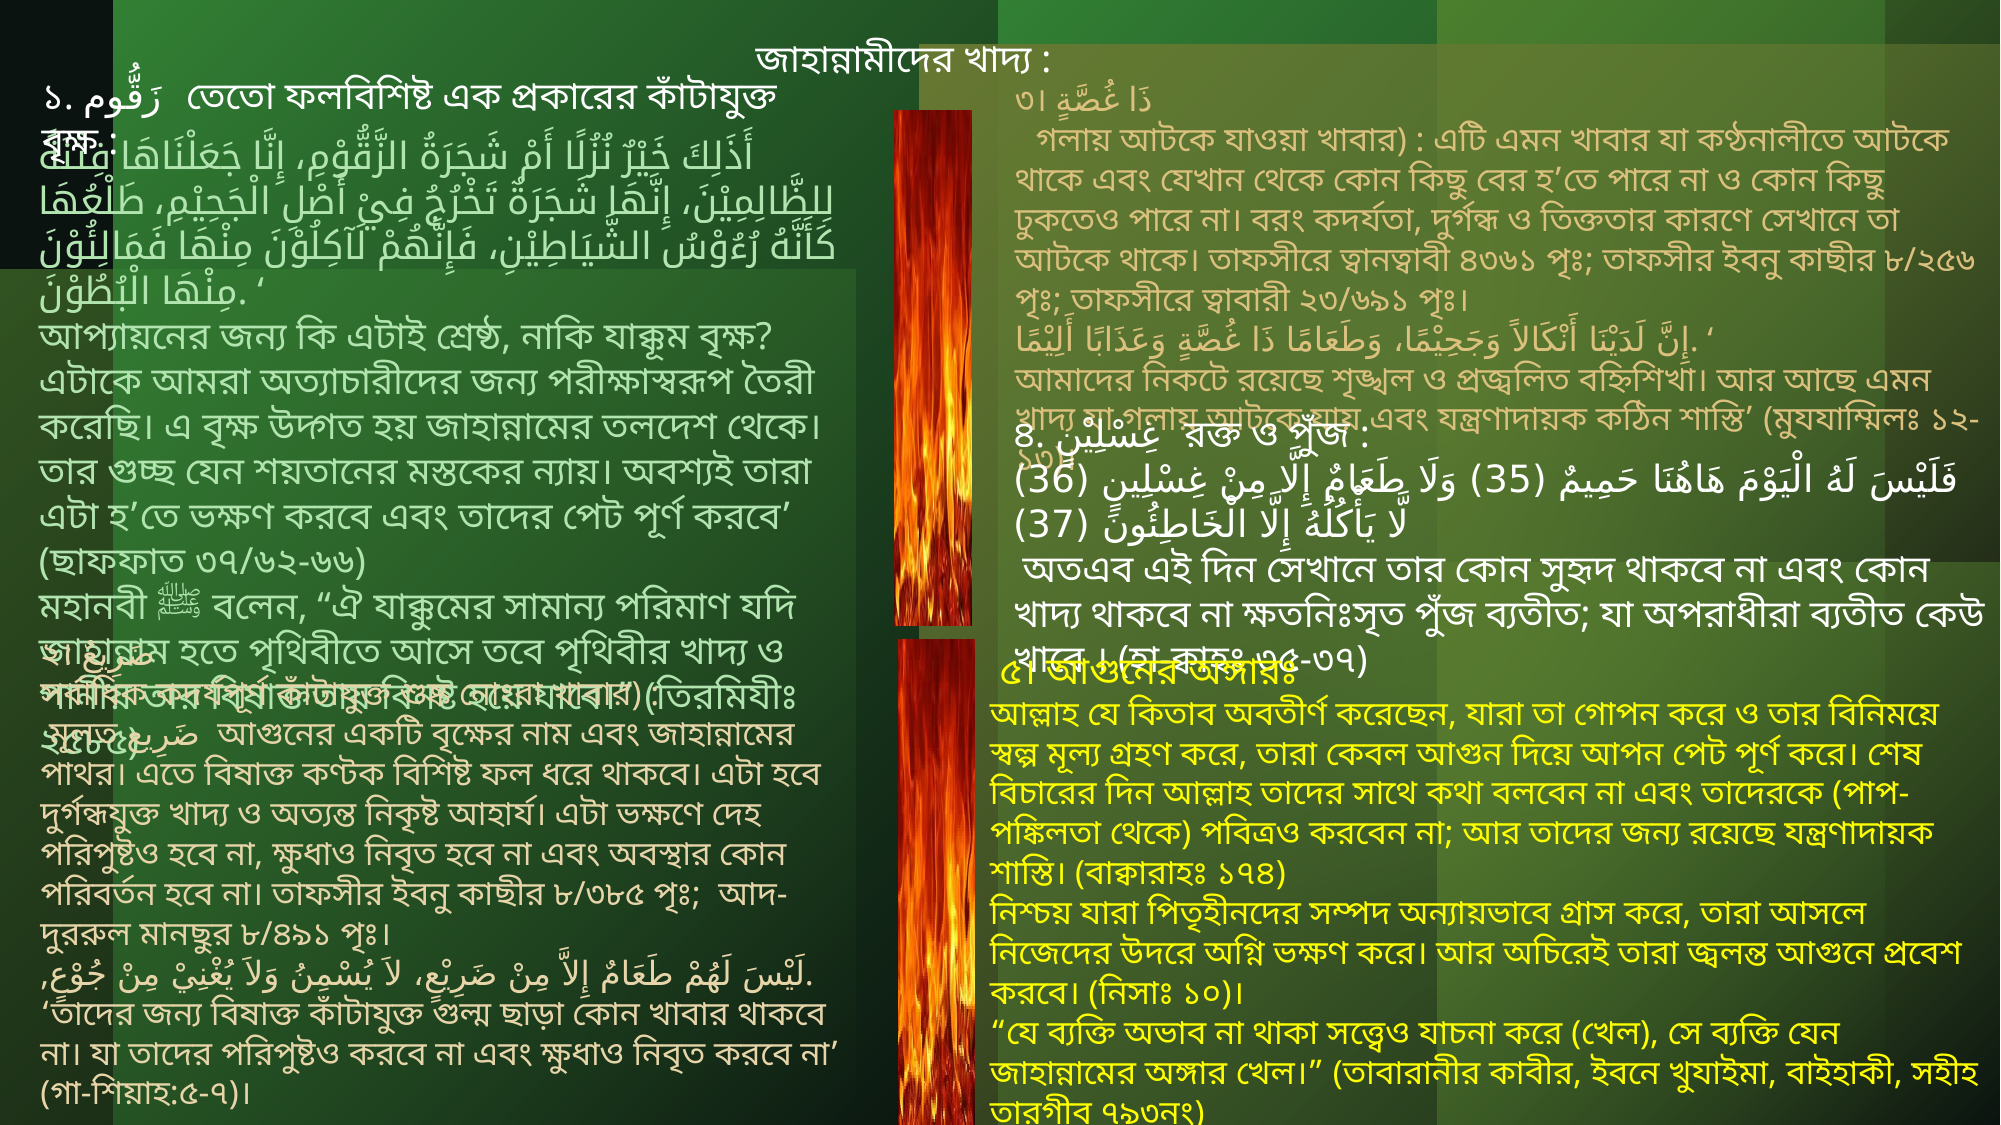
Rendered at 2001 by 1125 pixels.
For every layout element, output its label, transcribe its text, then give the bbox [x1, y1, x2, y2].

text_box أَذَلِكَ خَيْرٌ نُزُلًا أَمْ شَجَرَةُ الزَّقُّوْمِ، إِنَّا جَعَلْنَاهَا فِتْنَةً لِلظَّالِمِيْنَ، إِنَّهَا شَجَرَةٌ تَخْرُجُ فِيْ أَصْلِ الْجَحِيْمِ، طَلْعُهَا كَأَنَّهُ رُءُوْسُ الشَّيَاطِيْنِ، فَإِنَّهُمْ لَآكِلُوْنَ مِنْهَا فَمَالِئُوْنَ مِنْهَا الْبُطُوْنَ. ‘ আপ্যায়নের জন্য কি এটাই শ্রেষ্ঠ, নাকি যাক্কূম বৃক্ষ? এটাকে আমরা অত্যাচারীদের জন্য পরীক্ষাস্বরূপ তৈরী করেছি। এ বৃক্ষ উদ্গত হয় জাহান্নামের তলদেশ থেকে। তার গুচ্ছ যেন শয়তানের মস্তকের ন্যায়। অবশ্যই তারা এটা হ’তে ভক্ষণ করবে এবং তাদের পেট পূর্ণ করবে’ (ছাফফাত ৩৭/৬২-৬৬) মহানবী ﷺ বলেন, “ঐ যাক্কুমের সামান্য পরিমাণ যদি জাহান্নাম হতে পৃথিবীতে আসে তবে পৃথিবীর খাদ্য ও পানীয় তার বিষাক্ততায় বিনষ্ট হয়ে যাবে।” (তিরমিযীঃ ২৫৮৫) [24, 124, 857, 770]
text_box ৪. غِسْلِيْنٍ রক্ত ও পুঁজ : فَلَيْسَ لَهُ الْيَوْمَ هَاهُنَا حَمِيمٌ (35) وَلَا طَعَامٌ إِلَّا مِنْ غِسْلِينٍ (36) لَّا يَأْكُلُهُ إِلَّا الْخَاطِئُونَ (37) অতএব এই দিন সেখানে তার কোন সুহৃদ থাকবে না এবং কোন খাদ্য থাকবে না ক্ষতনিঃসৃত পুঁজ ব্যতীত; যা অপরাধীরা ব্যতীত কেউ খাবে । (হা-ক্বাহঃ ৩৫-৩৭) [998, 402, 2000, 639]
picture [898, 639, 975, 1125]
text_box জাহান্নামীদের খাদ্য : [740, 27, 1082, 88]
text_box ৩। ذَا غُصَّةٍ গলায় আটকে যাওয়া খাবার) : এটি এমন খাবার যা কণ্ঠনালীতে আটকে থাকে এবং যেখান থেকে কোন কিছু বের হ’তে পারে না ও কোন কিছু ঢুকতেও পারে না। বরং কদর্যতা, দুর্গন্ধ ও তিক্ততার কারণে সেখানে তা আটকে থাকে। তাফসীরে ত্বানত্বাবী ৪৩৬১ পৃঃ; তাফসীর ইবনু কাছীর ৮/২৫৬ পৃঃ; তাফসীরে ত্বাবারী ২৩/৬৯১ পৃঃ। إِنَّ لَدَيْنَا أَنْكَالاً وَجَحِيْمًا، وَطَعَامًا ذَا غُصَّةٍ وَعَذَابًا أَلِيْمًا. ‘ আমাদের নিকটে রয়েছে শৃঙ্খল ও প্রজ্বলিত বহ্নিশিখা। আর আছে এমন খাদ্য যা গলায় আটকে যায় এবং যন্ত্রণাদায়ক কঠিন শাস্তি’ (মুযযাম্মিলঃ ১২-১৩)। [999, 70, 2000, 402]
picture [894, 110, 972, 626]
text_box ৫। আগুনের অঙ্গারঃ আল্লাহ যে কিতাব অবতীর্ণ করেছেন, যারা তা গোপন করে ও তার বিনিময়ে স্বল্প মূল্য গ্রহণ করে, তারা কেবল আগুন দিয়ে আপন পেট পূর্ণ করে। শেষ বিচারের দিন আল্লাহ তাদের সাথে কথা বলবেন না এবং তাদেরকে (পাপ-পঙ্কিলতা থেকে) পবিত্রও করবেন না; আর তাদের জন্য রয়েছে যন্ত্রণাদায়ক শাস্তি। (বাক্বারাহঃ ১৭৪) নিশ্চয় যারা পিতৃহীনদের সম্পদ অন্যায়ভাবে গ্রাস করে, তারা আসলে নিজেদের উদরে অগ্নি ভক্ষণ করে। আর অচিরেই তারা জ্বলন্ত আগুনে প্রবেশ করবে। (নিসাঃ ১০)। “যে ব্যক্তি অভাব না থাকা সত্ত্বেও যাচনা করে (খেল), সে ব্যক্তি যেন জাহান্নামের অঙ্গার খেল।” (তাবারানীর কাবীর, ইবনে খুযাইমা, বাইহাকী, সহীহ তারগীব ৭৯৩নং) [975, 639, 2000, 1125]
text_box ২। ضَرِيعٌ সর্বাধিক কদর্যপূর্ণ কাঁটাযুক্ত শুষ্ক নোংরা খাবার) : মূলত ضَرِيع আগুনের একটি বৃক্ষের নাম এবং জাহান্নামের পাথর। এতে বিষাক্ত কণ্টক বিশিষ্ট ফল ধরে থাকবে। এটা হবে দুর্গন্ধযুক্ত খাদ্য ও অত্যন্ত নিকৃষ্ট আহার্য। এটা ভক্ষণে দেহ পরিপুষ্টও হবে না, ক্ষুধাও নিবৃত হবে না এবং অবস্থার কোন পরিবর্তন হবে না। তাফসীর ইবনু কাছীর ৮/৩৮৫ পৃঃ; আদ-দুররুল মানছুর ৮/৪৯১ পৃঃ। ,لَيْسَ لَهُمْ طَعَامٌ إِلاَّ مِنْ ضَرِيْعٍ، لاَ يُسْمِنُ وَلاَ يُغْنِيْ مِنْ جُوْعٍ. ‘তাদের জন্য বিষাক্ত কাঁটাযুক্ত গুল্ম ছাড়া কোন খাবার থাকবে না। যা তাদের পরিপুষ্টও করবে না এবং ক্ষুধাও নিবৃত করবে না’ (গা-শিয়াহ:৫-৭)। [25, 625, 857, 1125]
text_box ১. زَقُّوم তেতো ফলবিশিষ্ট এক প্রকারের কাঁটাযুক্ত বৃক্ষ : [26, 64, 817, 170]
